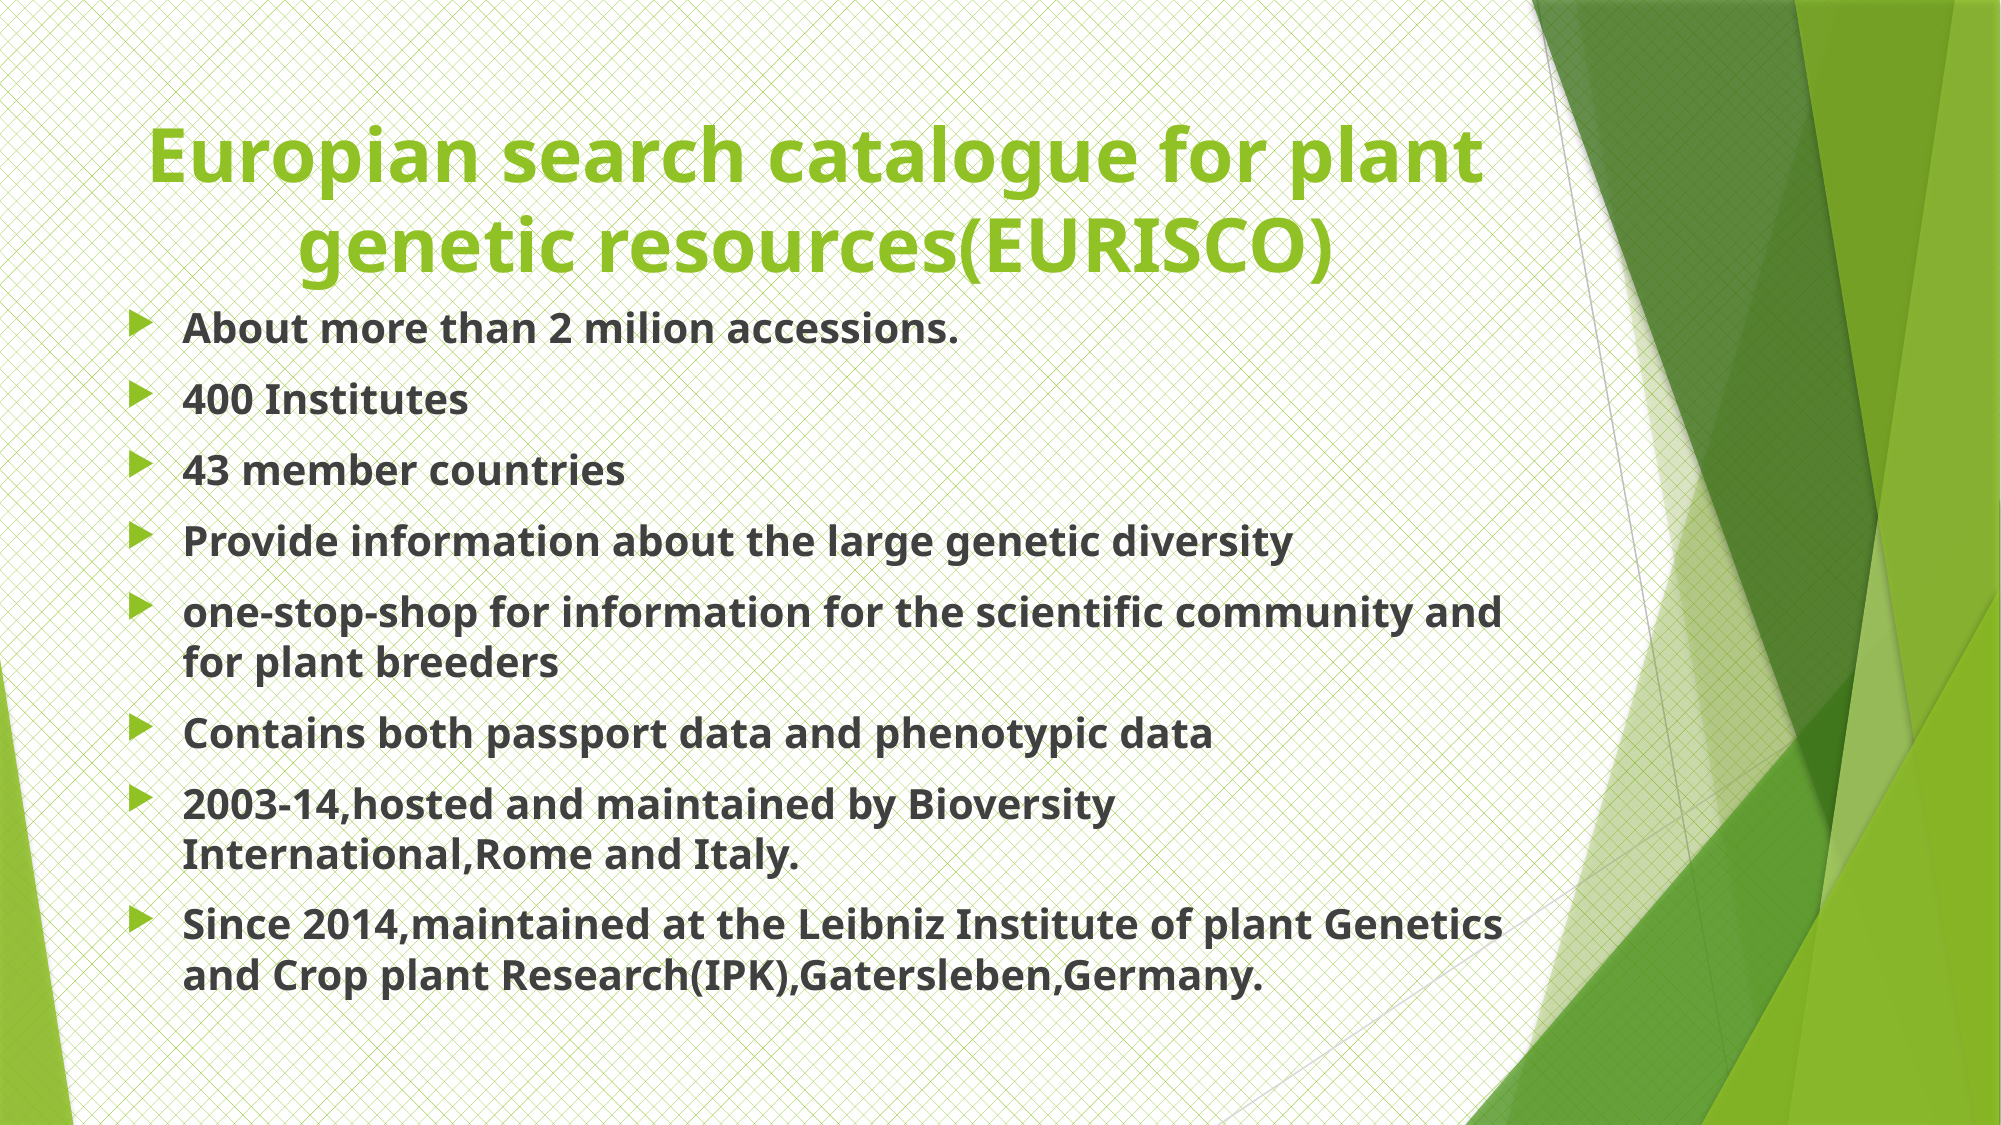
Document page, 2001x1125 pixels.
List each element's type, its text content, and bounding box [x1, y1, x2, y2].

list About more than 2 milion accessions. 400 Institutes 43 member countries Provide information about the large genetic diversity one-stop-shop for information for the scientific community and for plant breeders Contains both passport data and phenotypic data 2003-14,hosted and maintained by Bioversity International,Rome and Italy. Since 2014,maintained at the Leibniz Institute of plant Genetics and Crop plant Research(IPK),Gatersleben,Germany. [111, 294, 1522, 1045]
title Europian search catalogue for plant genetic resources(EURISCO) [111, 99, 1522, 294]
